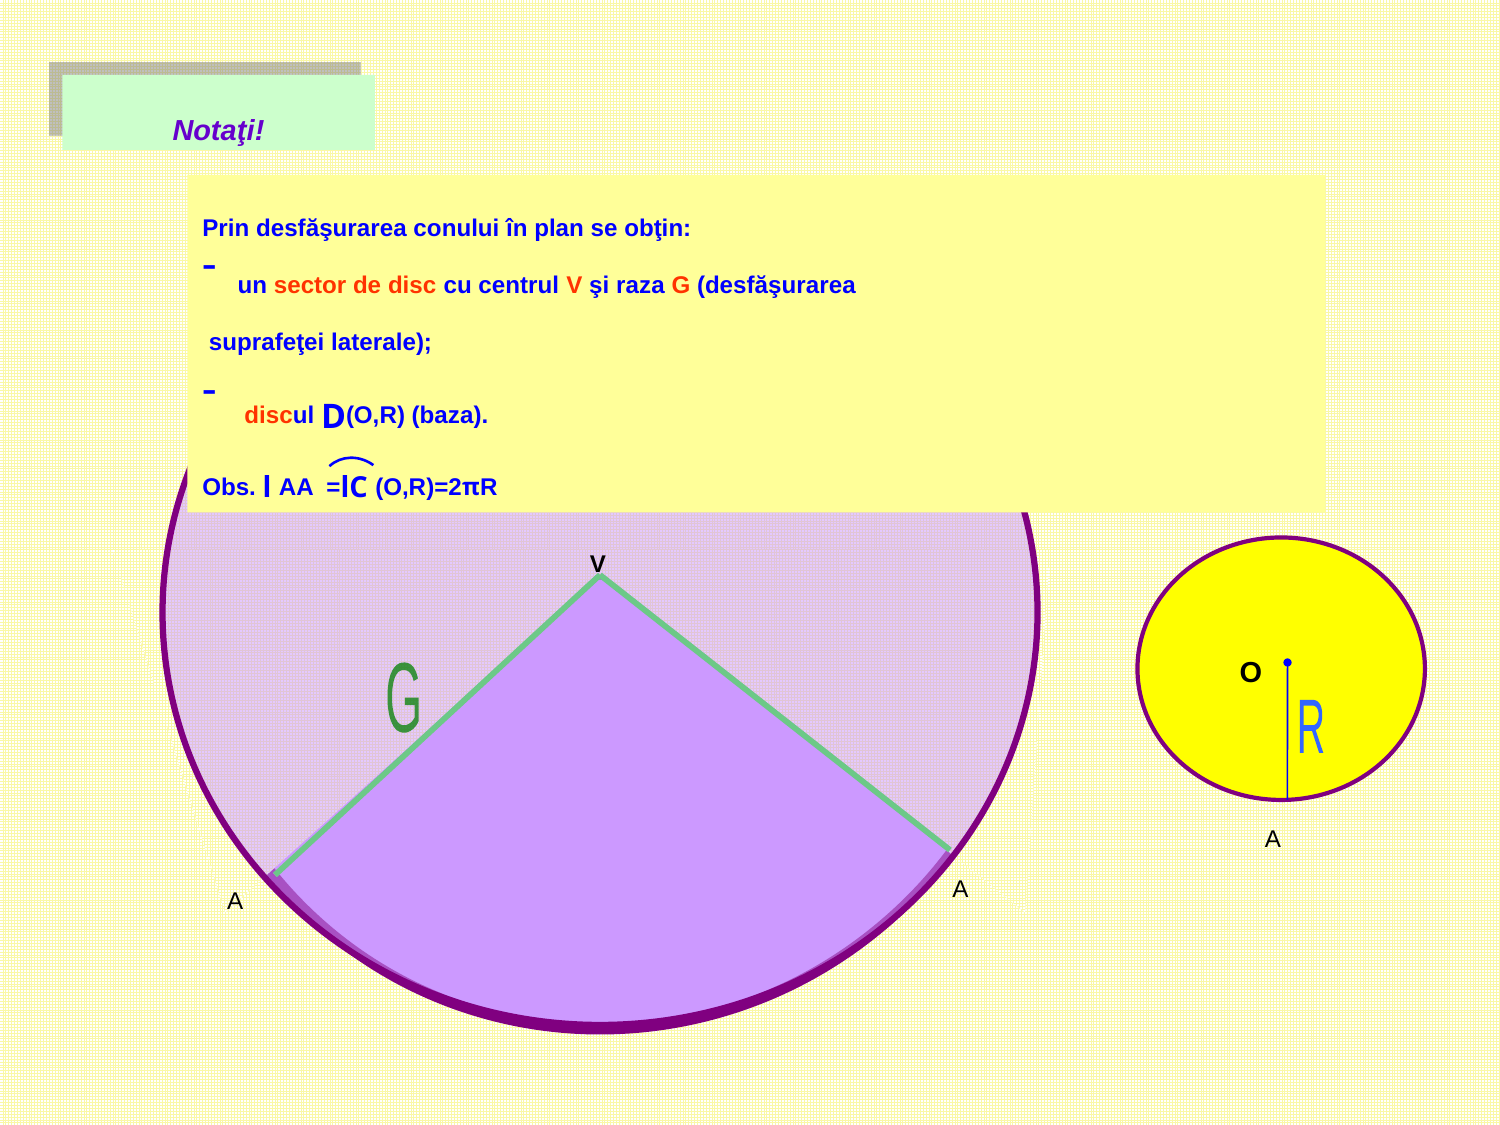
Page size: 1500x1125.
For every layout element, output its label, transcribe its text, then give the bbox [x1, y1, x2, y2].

text_box Notaţi! [62, 74, 375, 150]
text_box Prin desfăşurarea conului în plan se obţin: un sector de disc cu centrul V şi raza G (desfăşurarea suprafeţei laterale); discul D(O,R) (baza). Obs. l AA =lC (O,R)=2πR [187, 174, 1325, 513]
text_box A [212, 849, 300, 922]
text_box [1137, 537, 1425, 797]
text_box A [1249, 787, 1338, 860]
text_box [410, 972, 816, 1030]
text_box V [574, 513, 713, 585]
text_box A [937, 837, 1025, 910]
text_box [162, 476, 1038, 1025]
text_box [329, 457, 374, 493]
text_box [112, 549, 240, 871]
text_box O [1224, 612, 1313, 696]
text_box [968, 549, 1051, 913]
